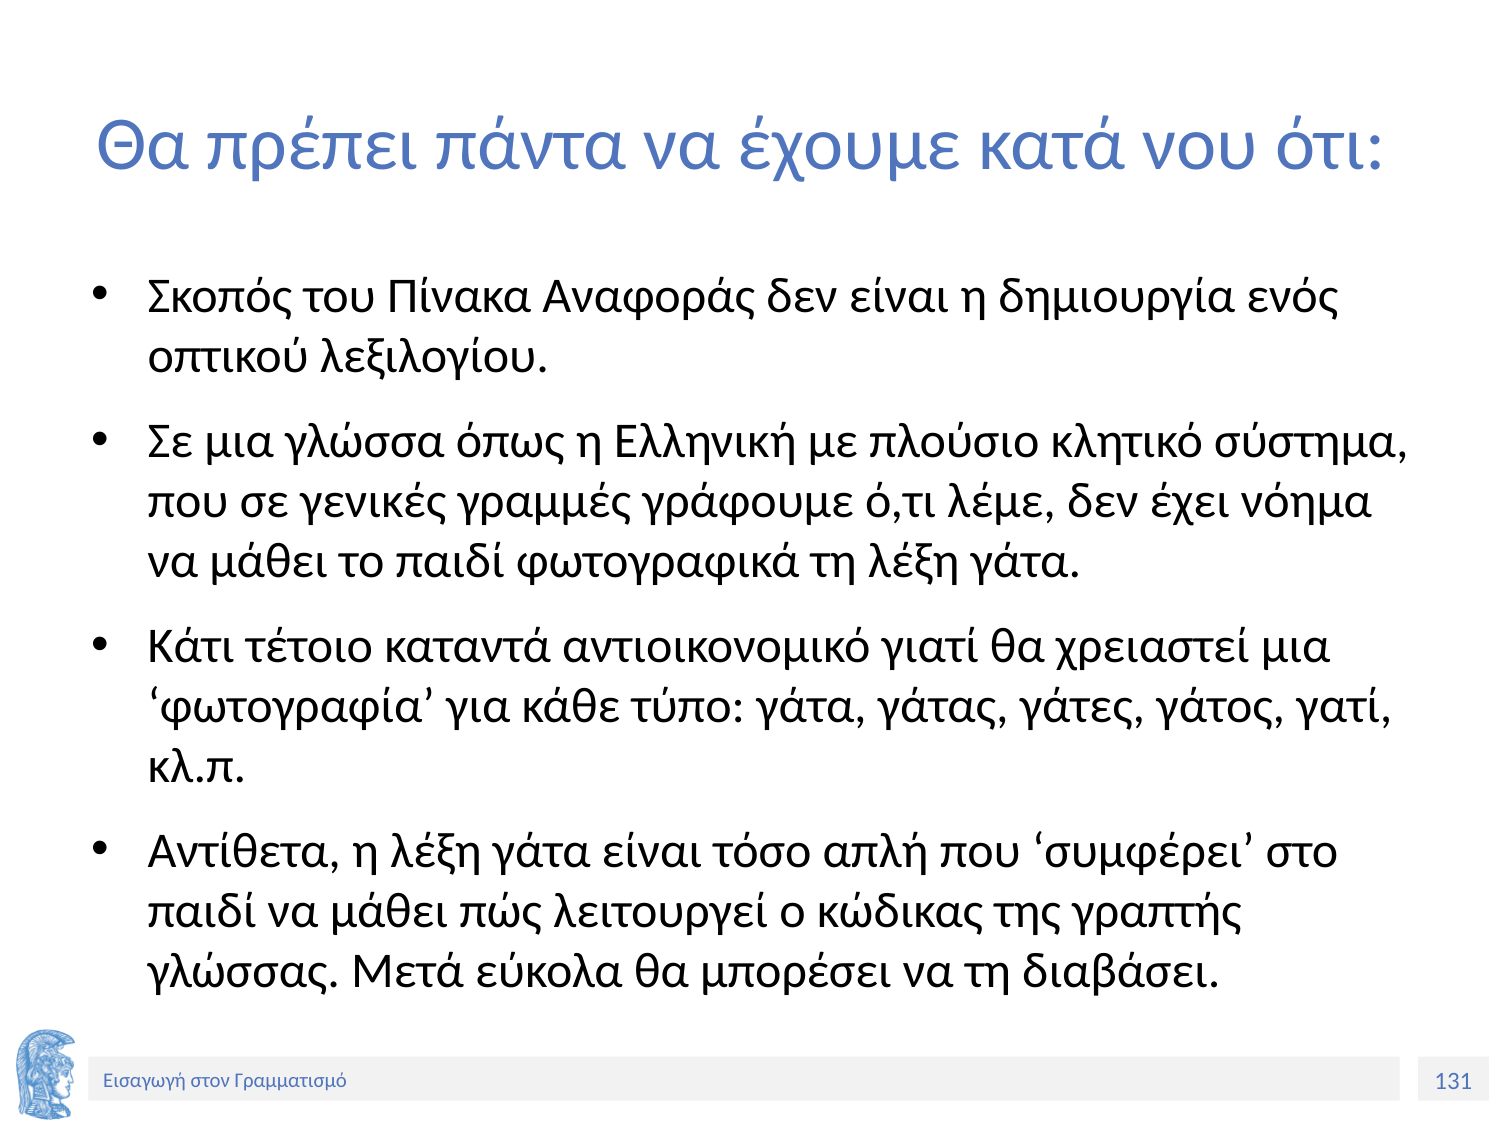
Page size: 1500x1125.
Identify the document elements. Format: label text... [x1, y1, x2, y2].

picture [9, 1026, 81, 1120]
title Θα πρέπει πάντα να έχουμε κατά νου ότι: [75, 45, 1425, 233]
list Σκοπός του Πίνακα Αναφοράς δεν είναι η δημιουργία ενός οπτικού λεξιλογίου. Σε μια γλώσσα όπως η Ελληνική με πλούσιο κλητικό σύστημα, που σε γενικές γραμμές γράφουμε ό,τι λέμε, δεν έχει νόημα να μάθει το παιδί φωτογραφικά τη λέξη γάτα. Κάτι τέτοιο καταντά αντιοικονομικό γιατί θα χρειαστεί μια ‘φωτογραφία’ για κάθε τύπο: γάτα, γάτας, γάτες, γάτος, γατί, κλ.π. Αντίθετα, η λέξη γάτα είναι τόσο απλή που ‘συμφέρει’ στο παιδί να μάθει πώς λειτουργεί ο κώδικας της γραπτής γλώσσας. Μετά εύκολα θα μπορέσει να τη διαβάσει. [76, 255, 1427, 998]
